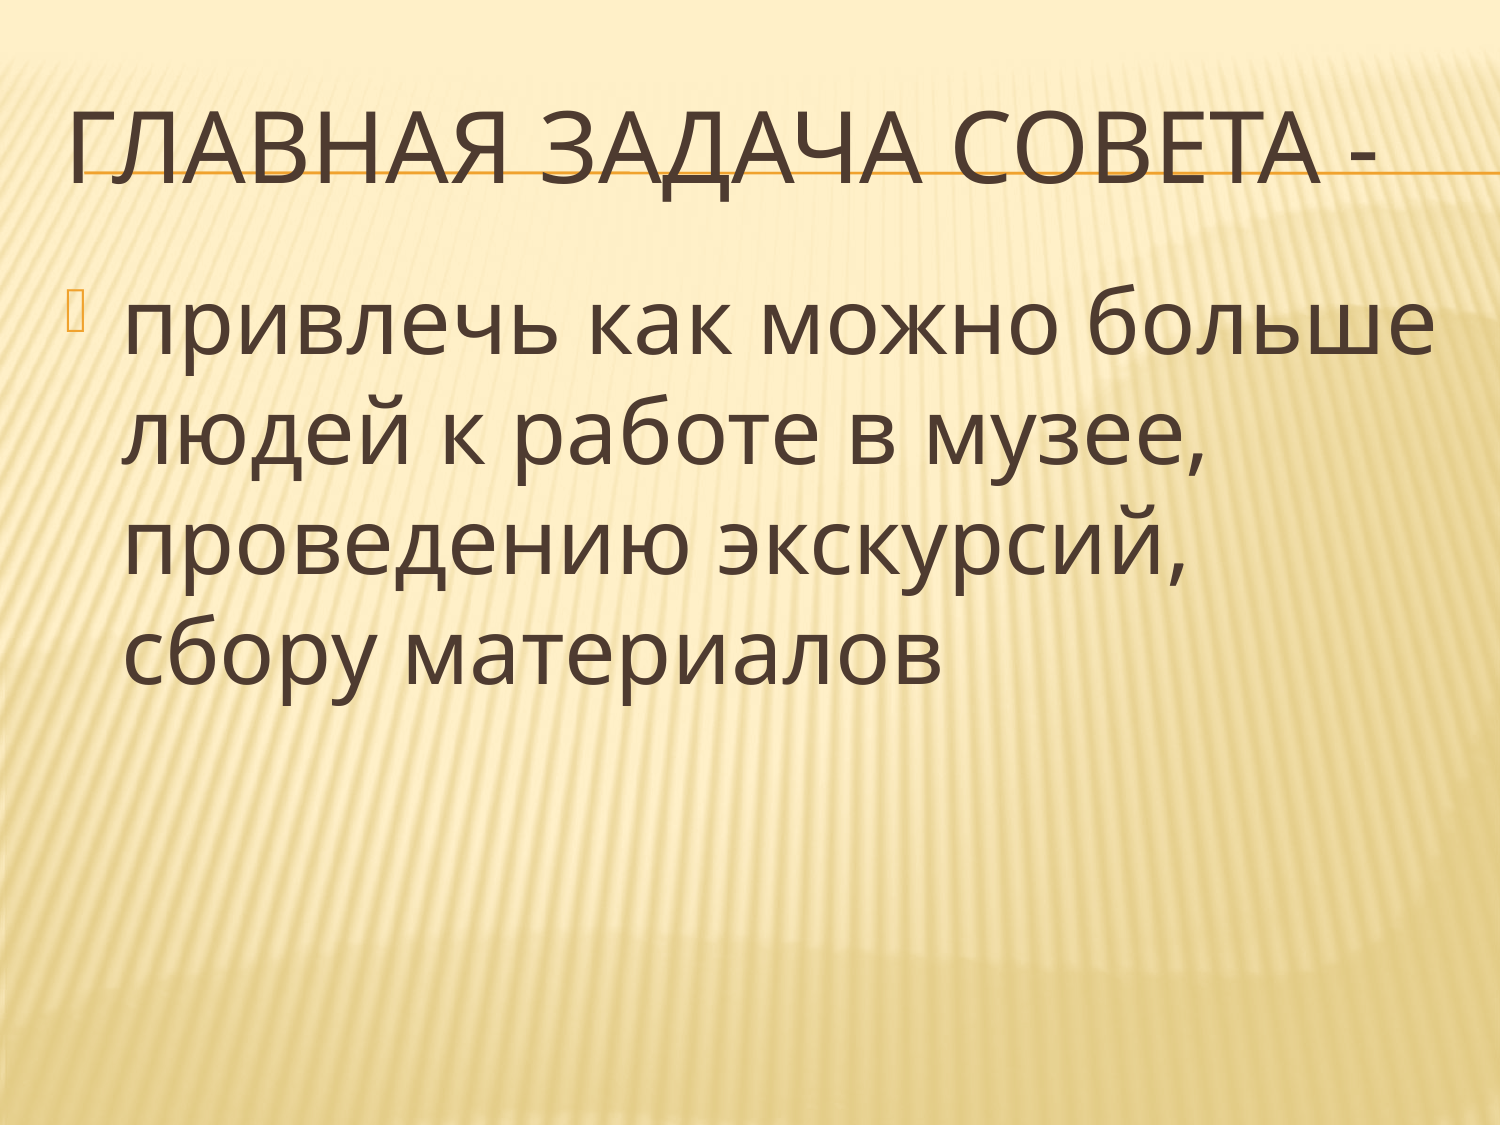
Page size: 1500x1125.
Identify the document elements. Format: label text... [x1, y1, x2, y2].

title Главная задача совета - [50, 75, 1475, 213]
list привлечь как можно больше людей к работе в музее, проведению экскурсий, сбору материалов [50, 254, 1475, 998]
